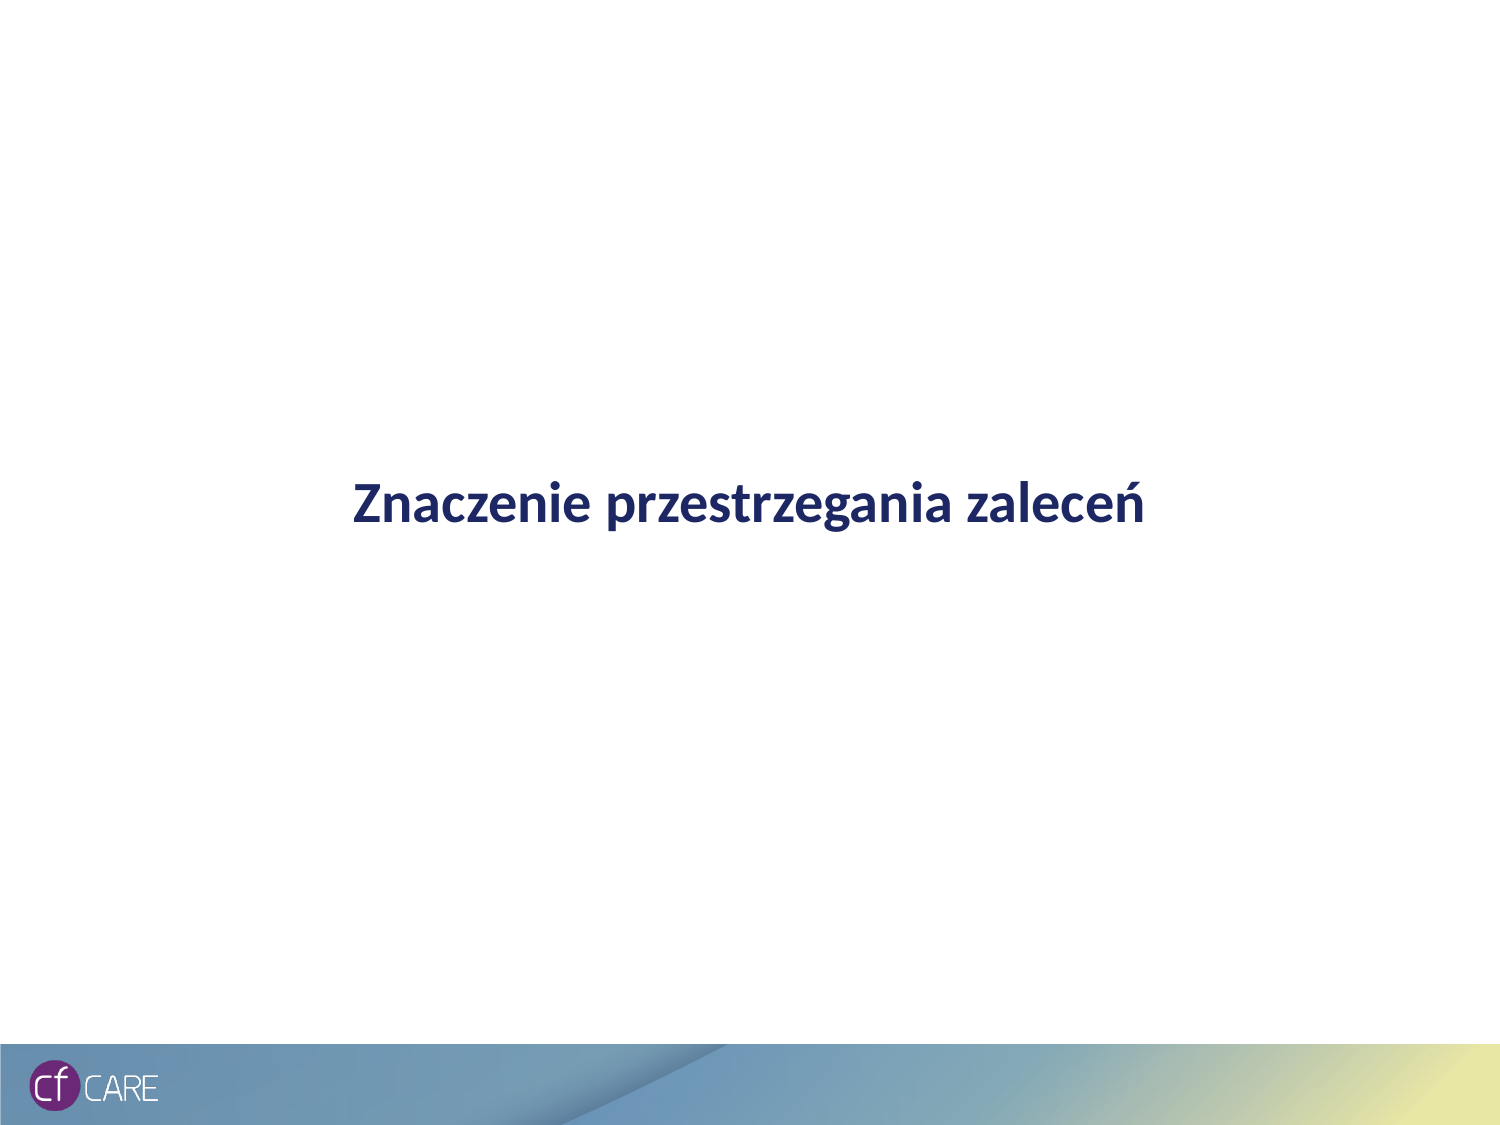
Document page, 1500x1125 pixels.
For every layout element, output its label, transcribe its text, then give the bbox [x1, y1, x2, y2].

title Znaczenie przestrzegania zaleceń [75, 435, 1425, 563]
picture [0, 1044, 1500, 1125]
